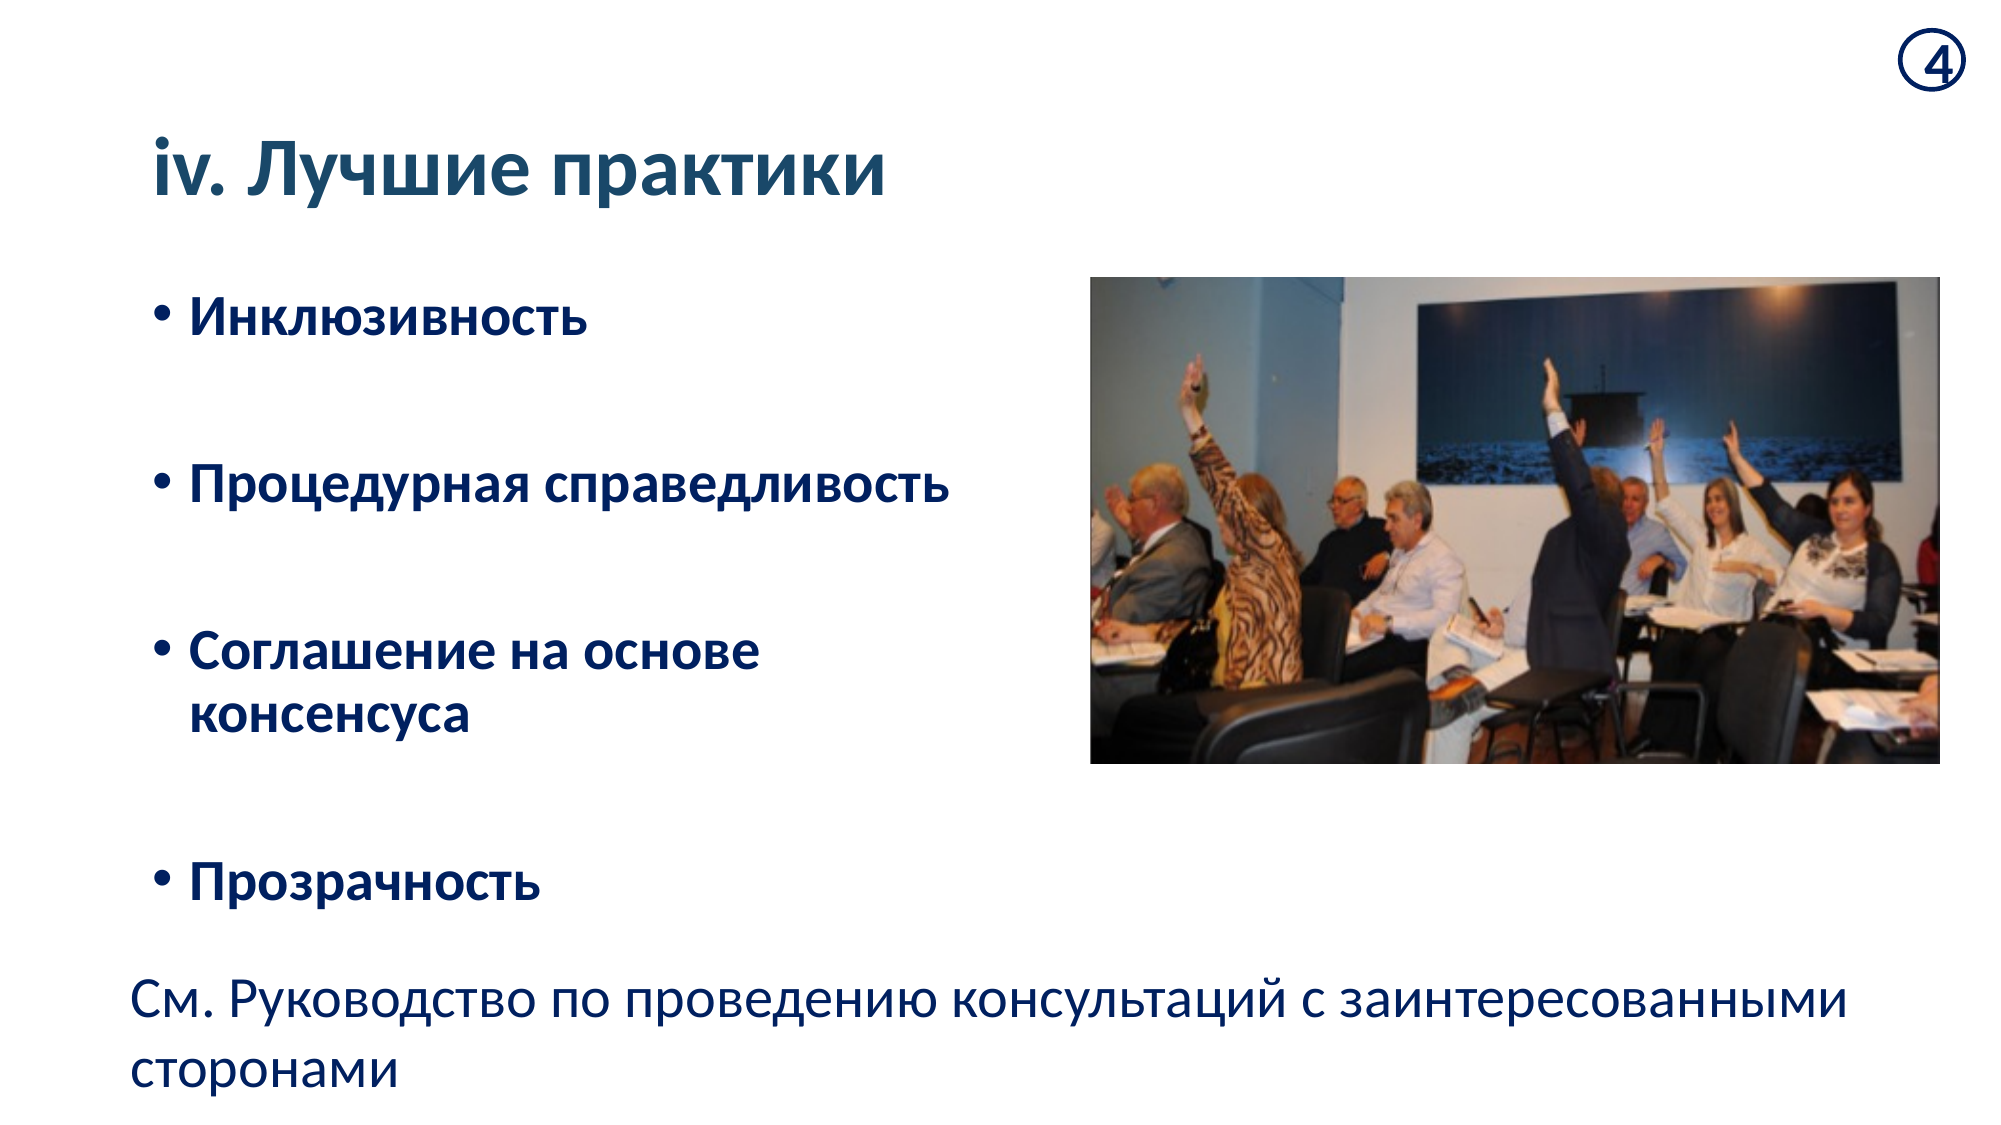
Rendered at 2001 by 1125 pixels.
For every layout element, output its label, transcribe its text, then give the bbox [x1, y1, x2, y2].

list Инклюзивность Процедурная справедливость Соглашение на основе консенсуса Прозрачность [137, 277, 1018, 951]
text_box См. Руководство по проведению консультаций с заинтересованными сторонами [115, 951, 1984, 1107]
text_box 4 [1900, 30, 1964, 90]
title iv. Лучшие практики [137, 59, 1863, 278]
picture [1090, 277, 1940, 764]
